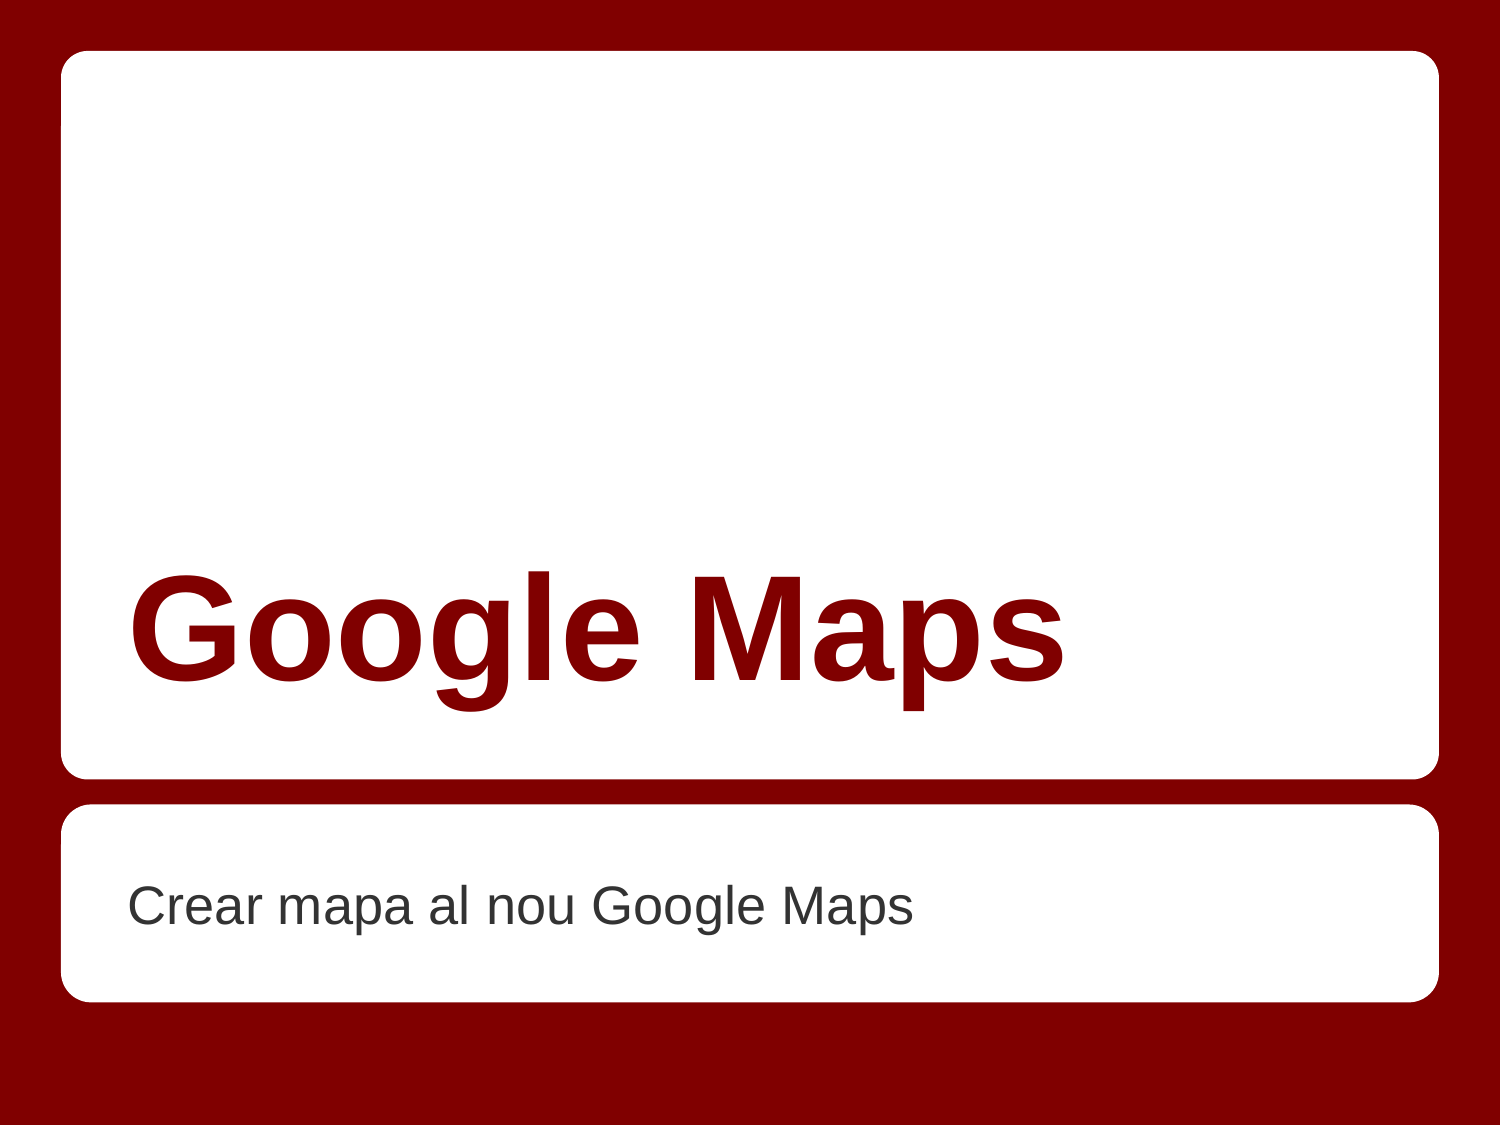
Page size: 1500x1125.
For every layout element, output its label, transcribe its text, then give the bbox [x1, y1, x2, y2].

title Google Maps [112, 103, 1388, 726]
subtitle Crear mapa al nou Google Maps [112, 852, 1388, 954]
